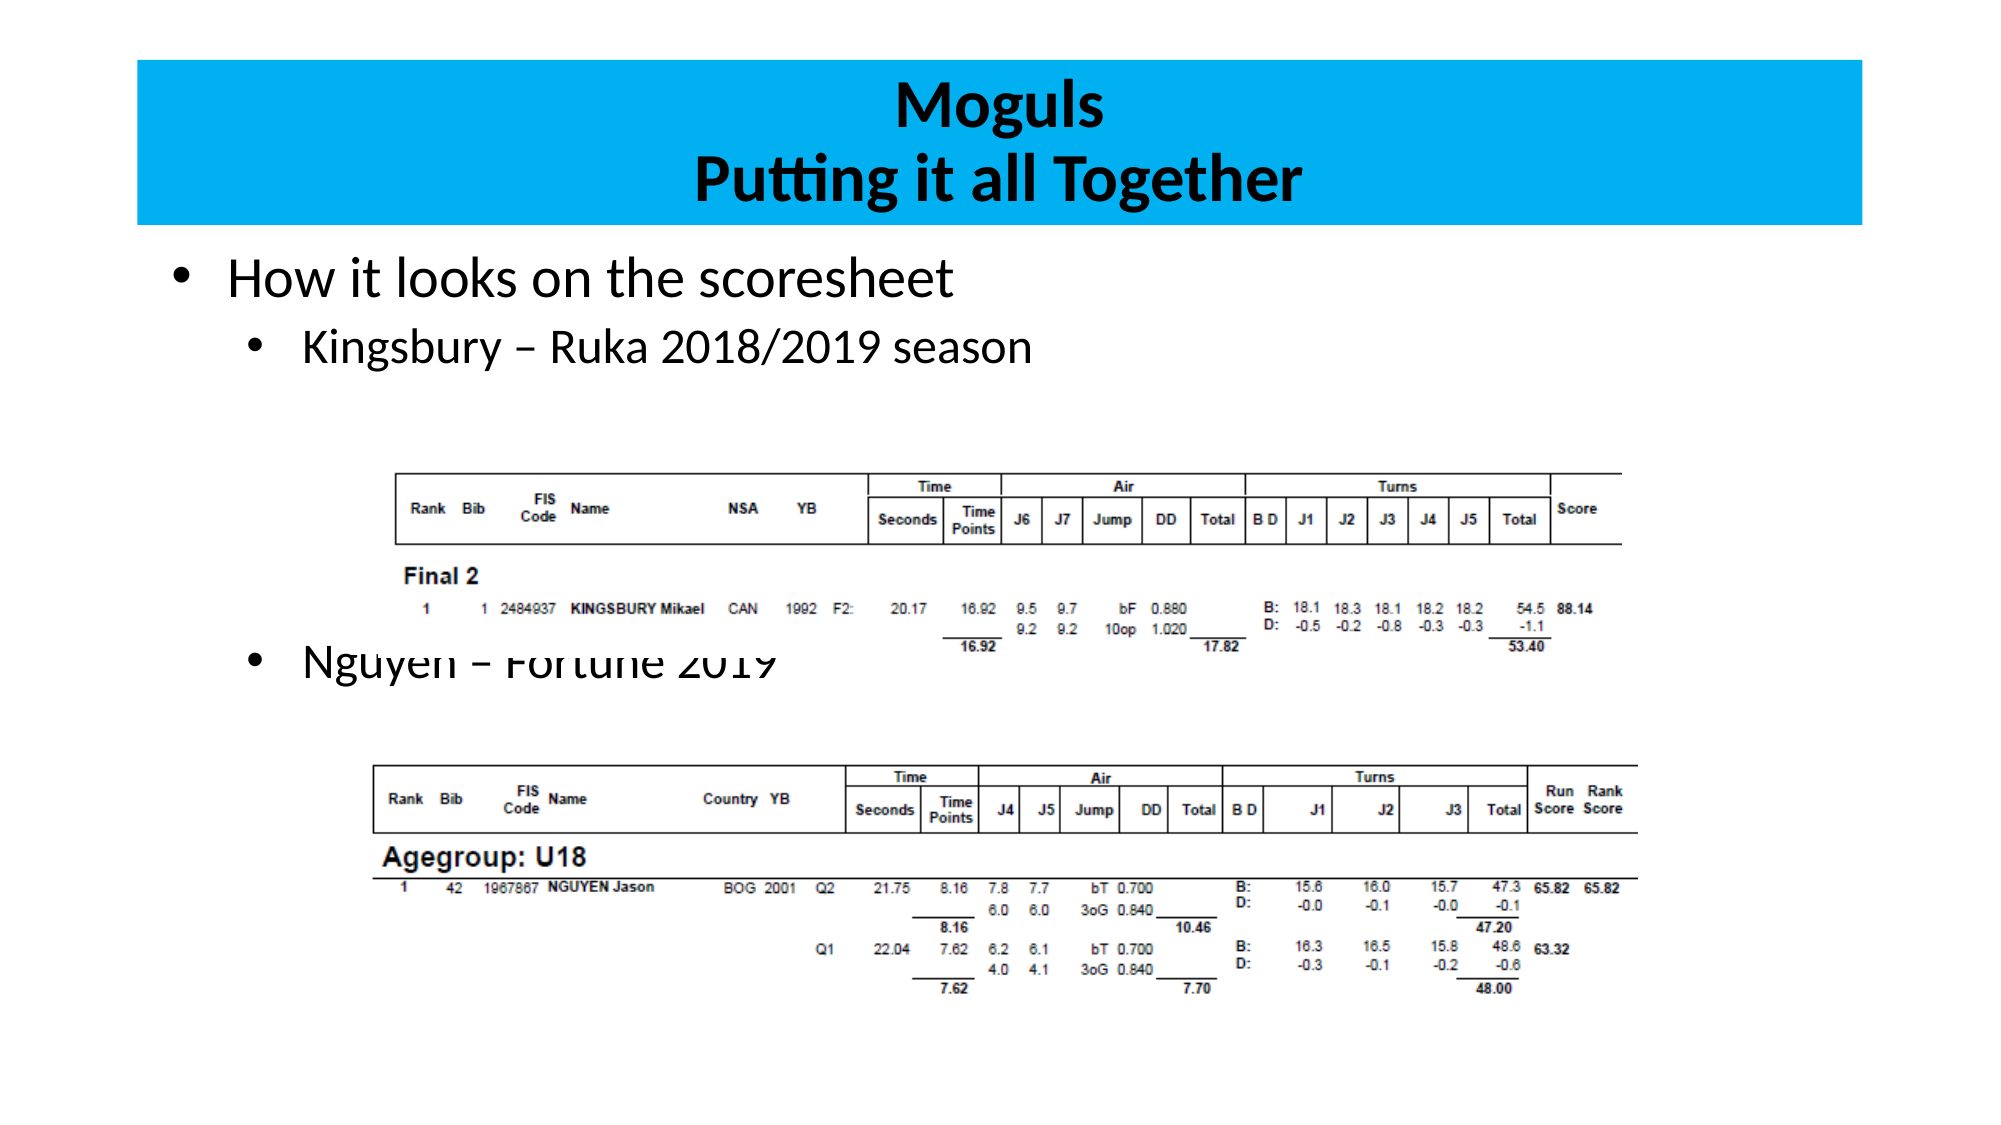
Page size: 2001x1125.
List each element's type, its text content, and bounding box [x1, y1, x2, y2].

title Moguls Putting it all Together [137, 59, 1863, 225]
picture [378, 466, 1622, 658]
picture [362, 762, 1638, 998]
list How it looks on the scoresheet Kingsbury – Ruka 2018/2019 season Nguyen – Fortune 2019 [137, 239, 1863, 1092]
